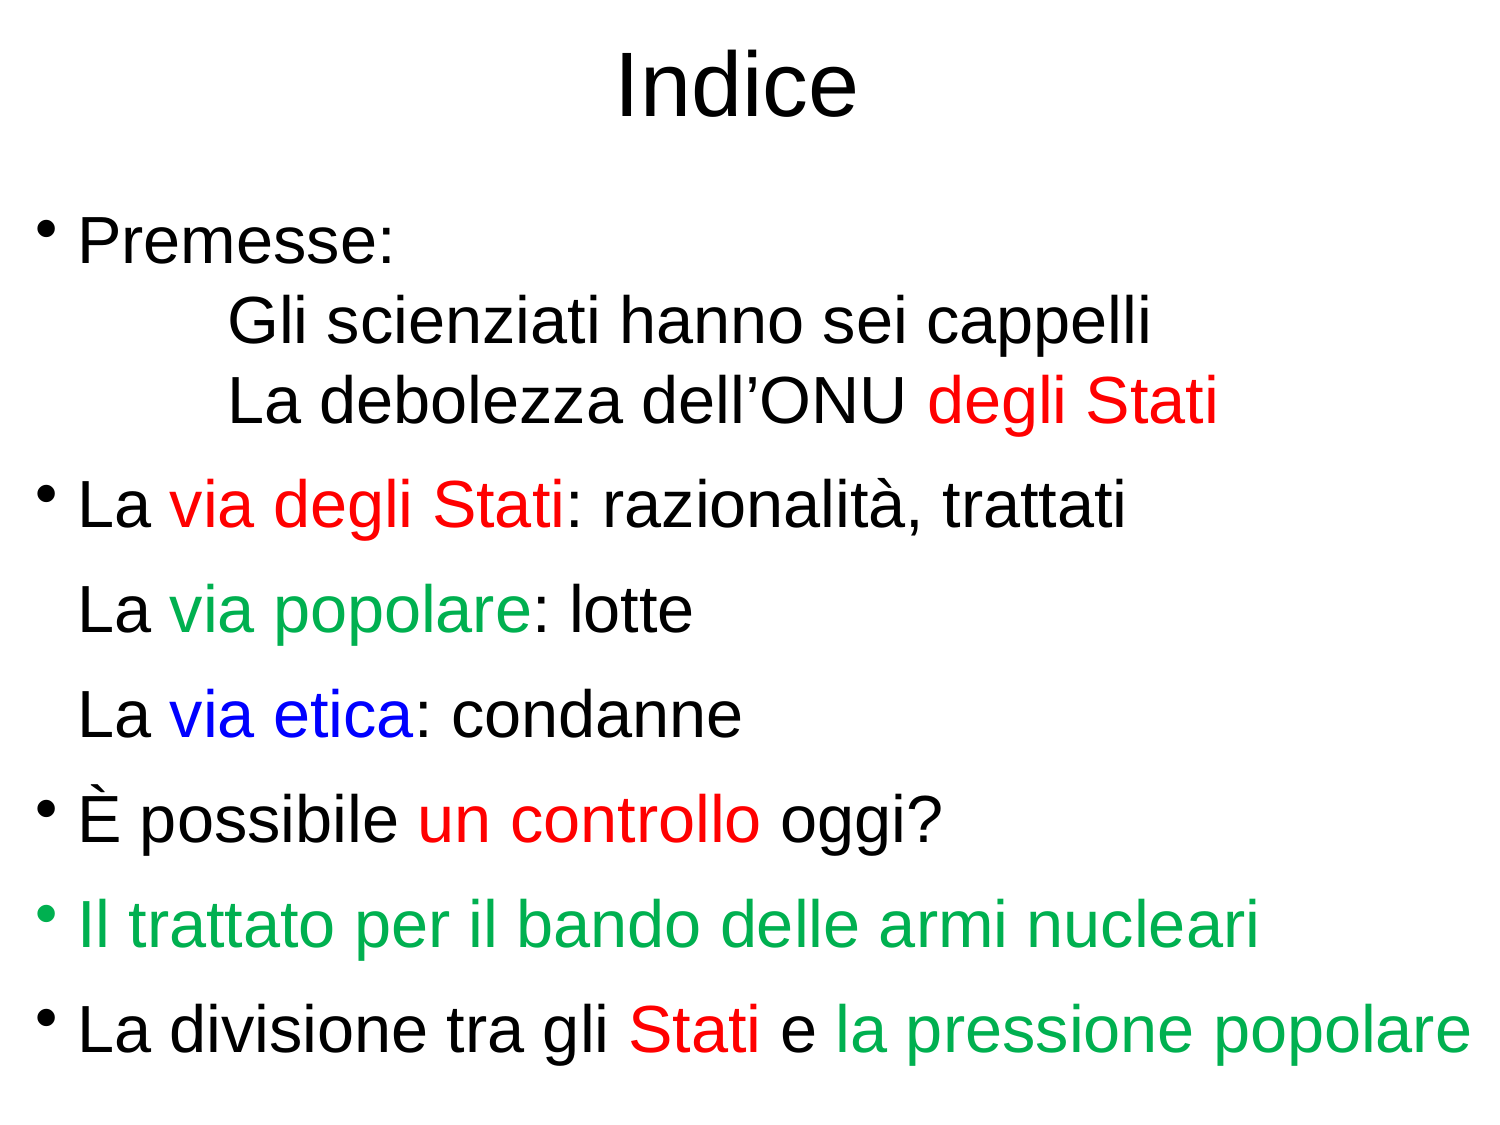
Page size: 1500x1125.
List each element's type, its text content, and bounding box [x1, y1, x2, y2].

list Premesse: Gli scienziati hanno sei cappelli La debolezza dell’ONU degli Stati La via degli Stati: razionalità, trattati La via popolare: lotte La via etica: condanne È possibile un controllo oggi? Il trattato per il bando delle armi nucleari La divisione tra gli Stati e la pressione popolare [5, 188, 1489, 1095]
title Indice [74, 32, 1426, 126]
